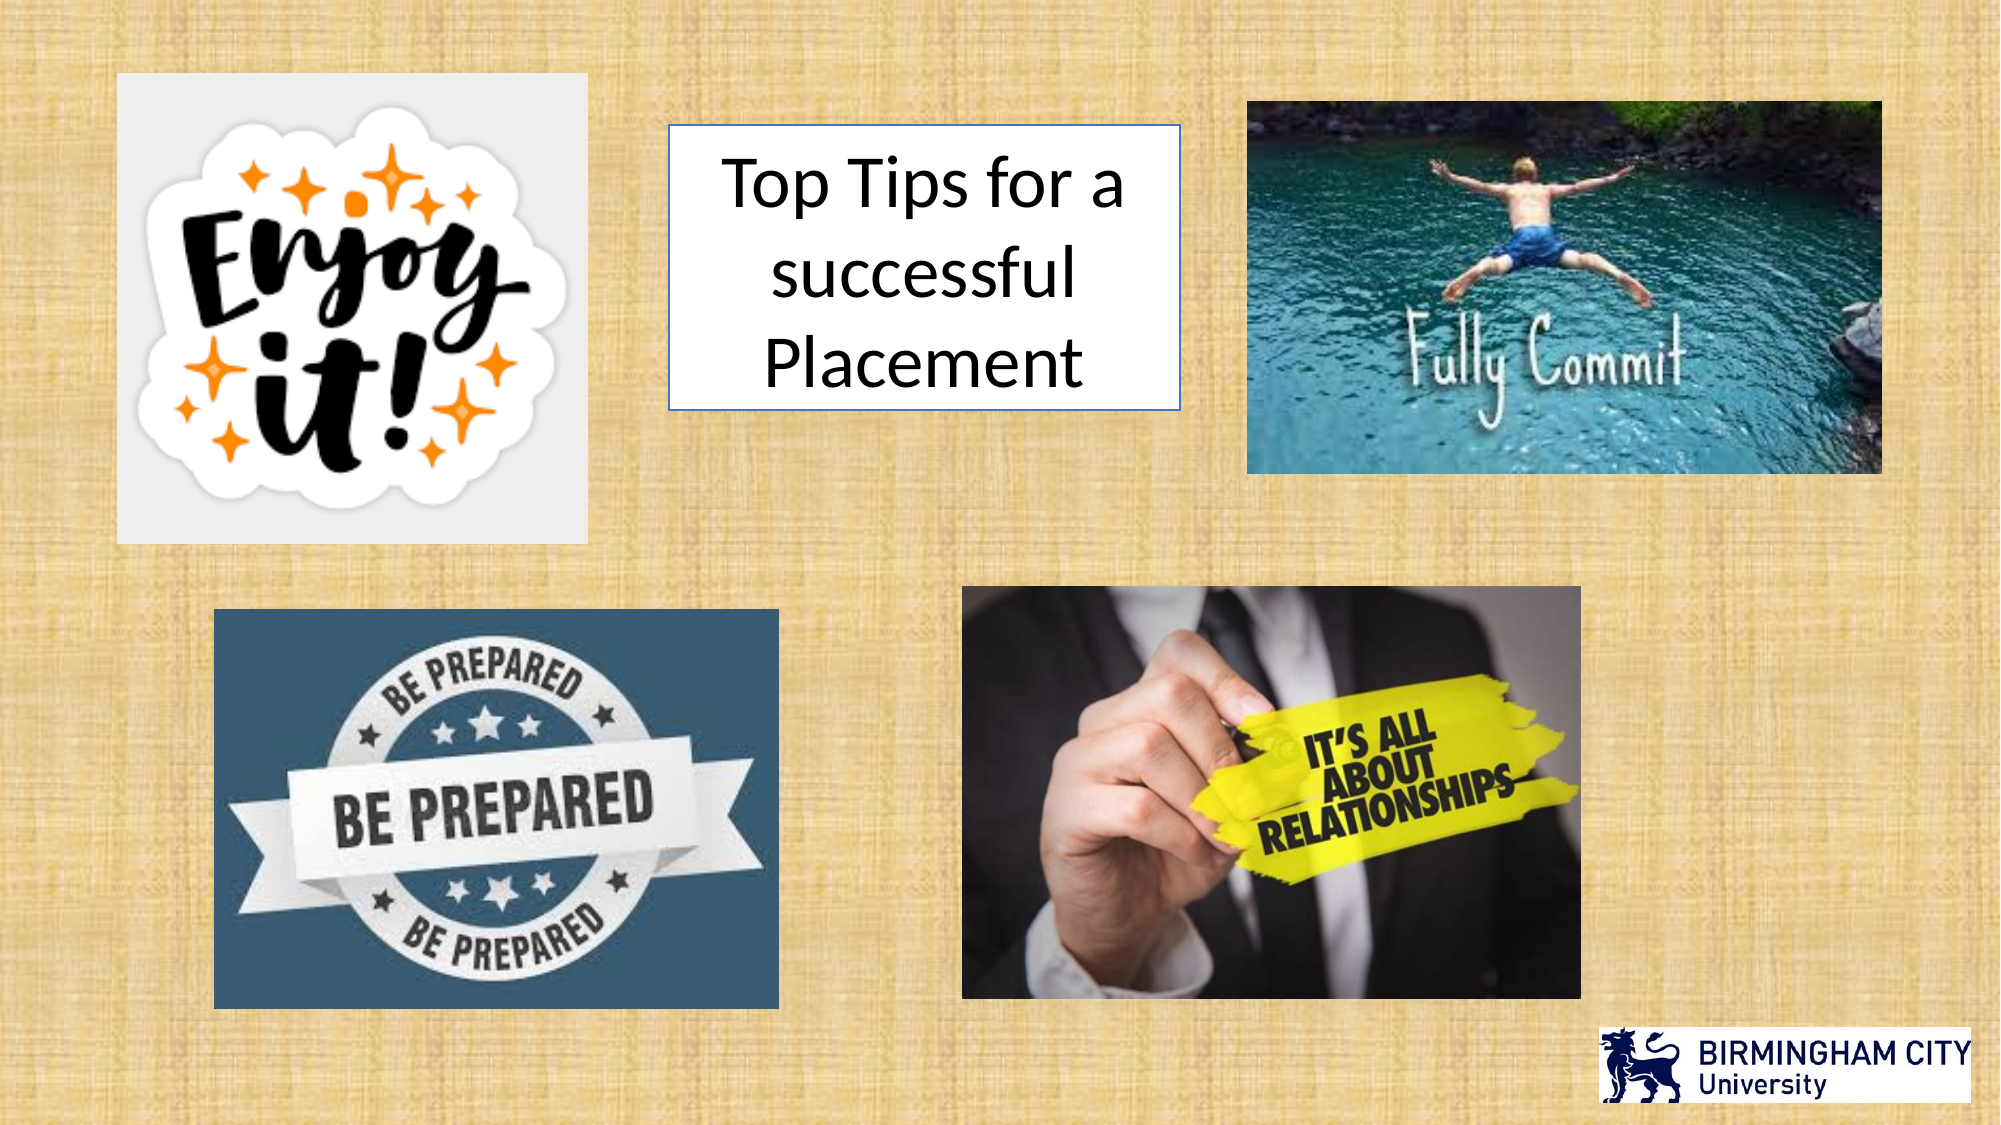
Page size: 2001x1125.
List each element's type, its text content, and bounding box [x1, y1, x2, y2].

picture [0, 0, 2001, 1125]
text_box Top Tips for a successful Placement [668, 124, 1181, 411]
